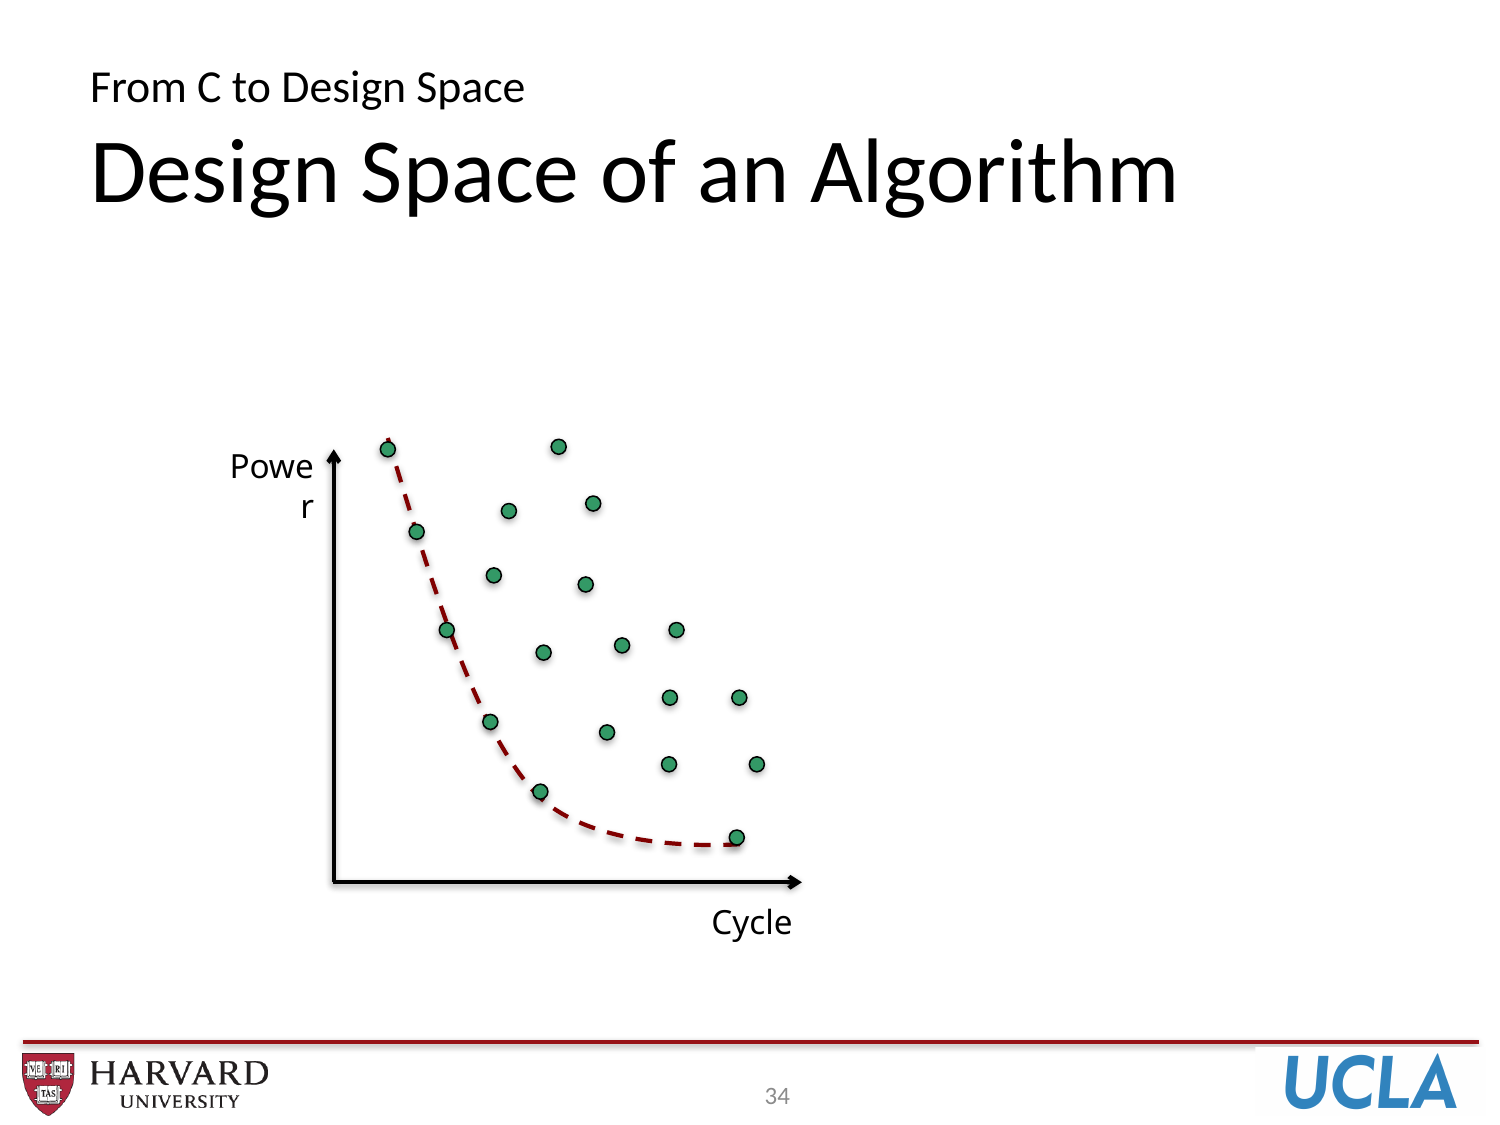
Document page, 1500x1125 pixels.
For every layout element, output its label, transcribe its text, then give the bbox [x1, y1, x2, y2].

text_box [500, 502, 518, 520]
text_box [660, 756, 678, 773]
title From C to Design Space Design Space of an Algorithm [75, 45, 1425, 233]
text_box [613, 637, 631, 654]
text_box [532, 783, 549, 800]
text_box [438, 621, 456, 639]
text_box [535, 644, 552, 661]
text_box [584, 495, 602, 512]
picture [1255, 1047, 1486, 1116]
text_box [598, 724, 616, 741]
text_box [550, 438, 567, 456]
text_box Power [201, 437, 329, 533]
text_box [668, 621, 685, 639]
text_box [394, 450, 732, 848]
text_box [482, 713, 499, 731]
text_box [577, 576, 595, 593]
picture [22, 1053, 268, 1116]
text_box [728, 829, 746, 846]
text_box [748, 756, 766, 773]
text_box [408, 523, 425, 541]
text_box [379, 441, 397, 458]
text_box [731, 689, 748, 706]
slide_number 34 [602, 1065, 953, 1125]
text_box [661, 689, 679, 706]
text_box Cycle [696, 893, 844, 949]
text_box [485, 567, 503, 584]
